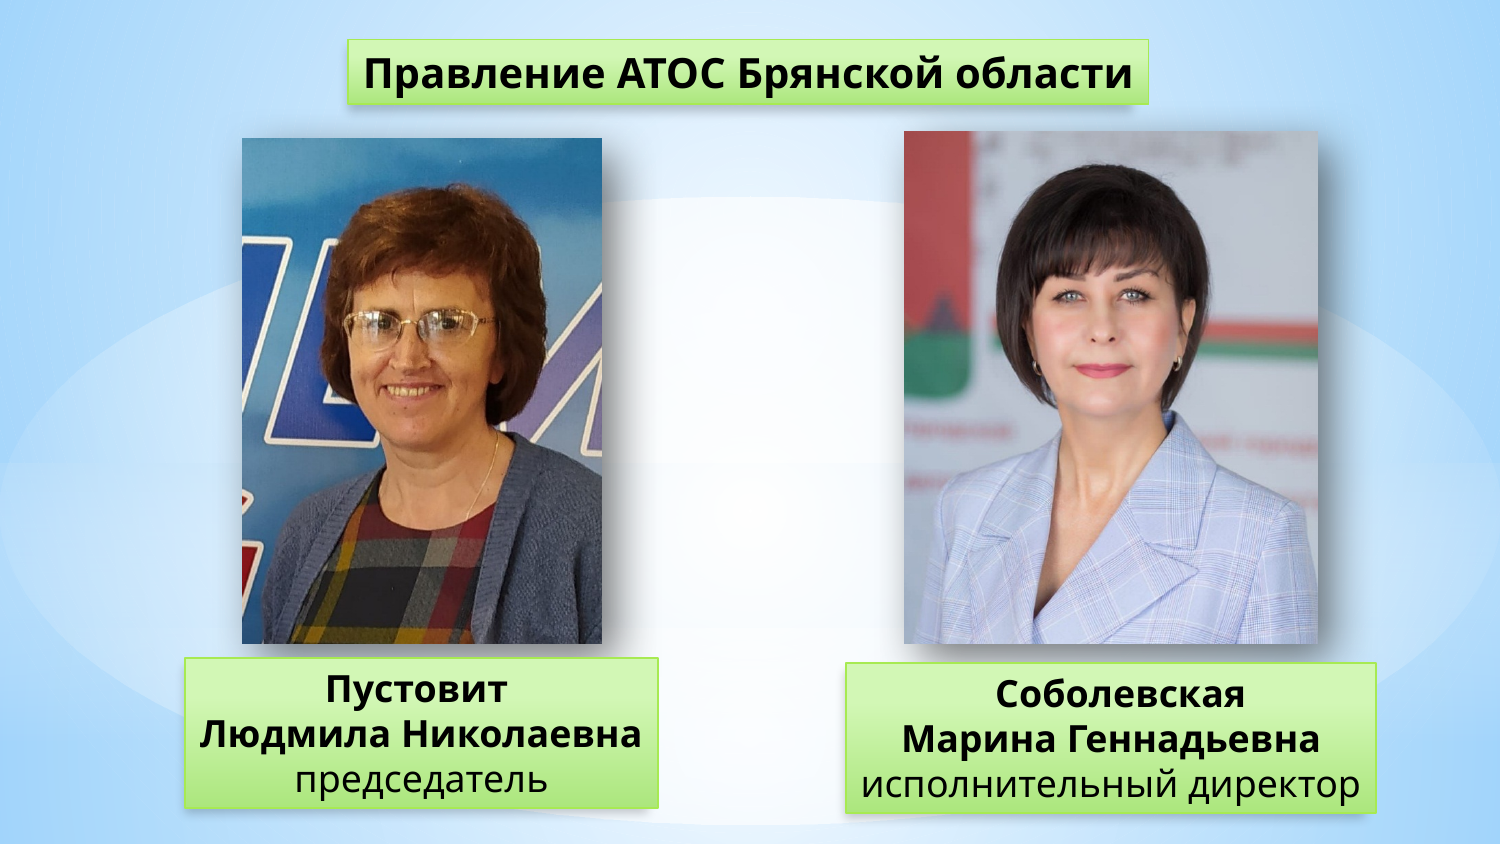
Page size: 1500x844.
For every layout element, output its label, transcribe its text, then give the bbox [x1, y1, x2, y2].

text_box Правление АТОС Брянской области [347, 39, 1149, 105]
picture [241, 138, 602, 645]
picture [904, 131, 1318, 645]
text_box Пустовит Людмила Николаевна председатель [184, 657, 659, 809]
text_box Соболевская Марина Геннадьевна исполнительный директор [845, 662, 1377, 814]
